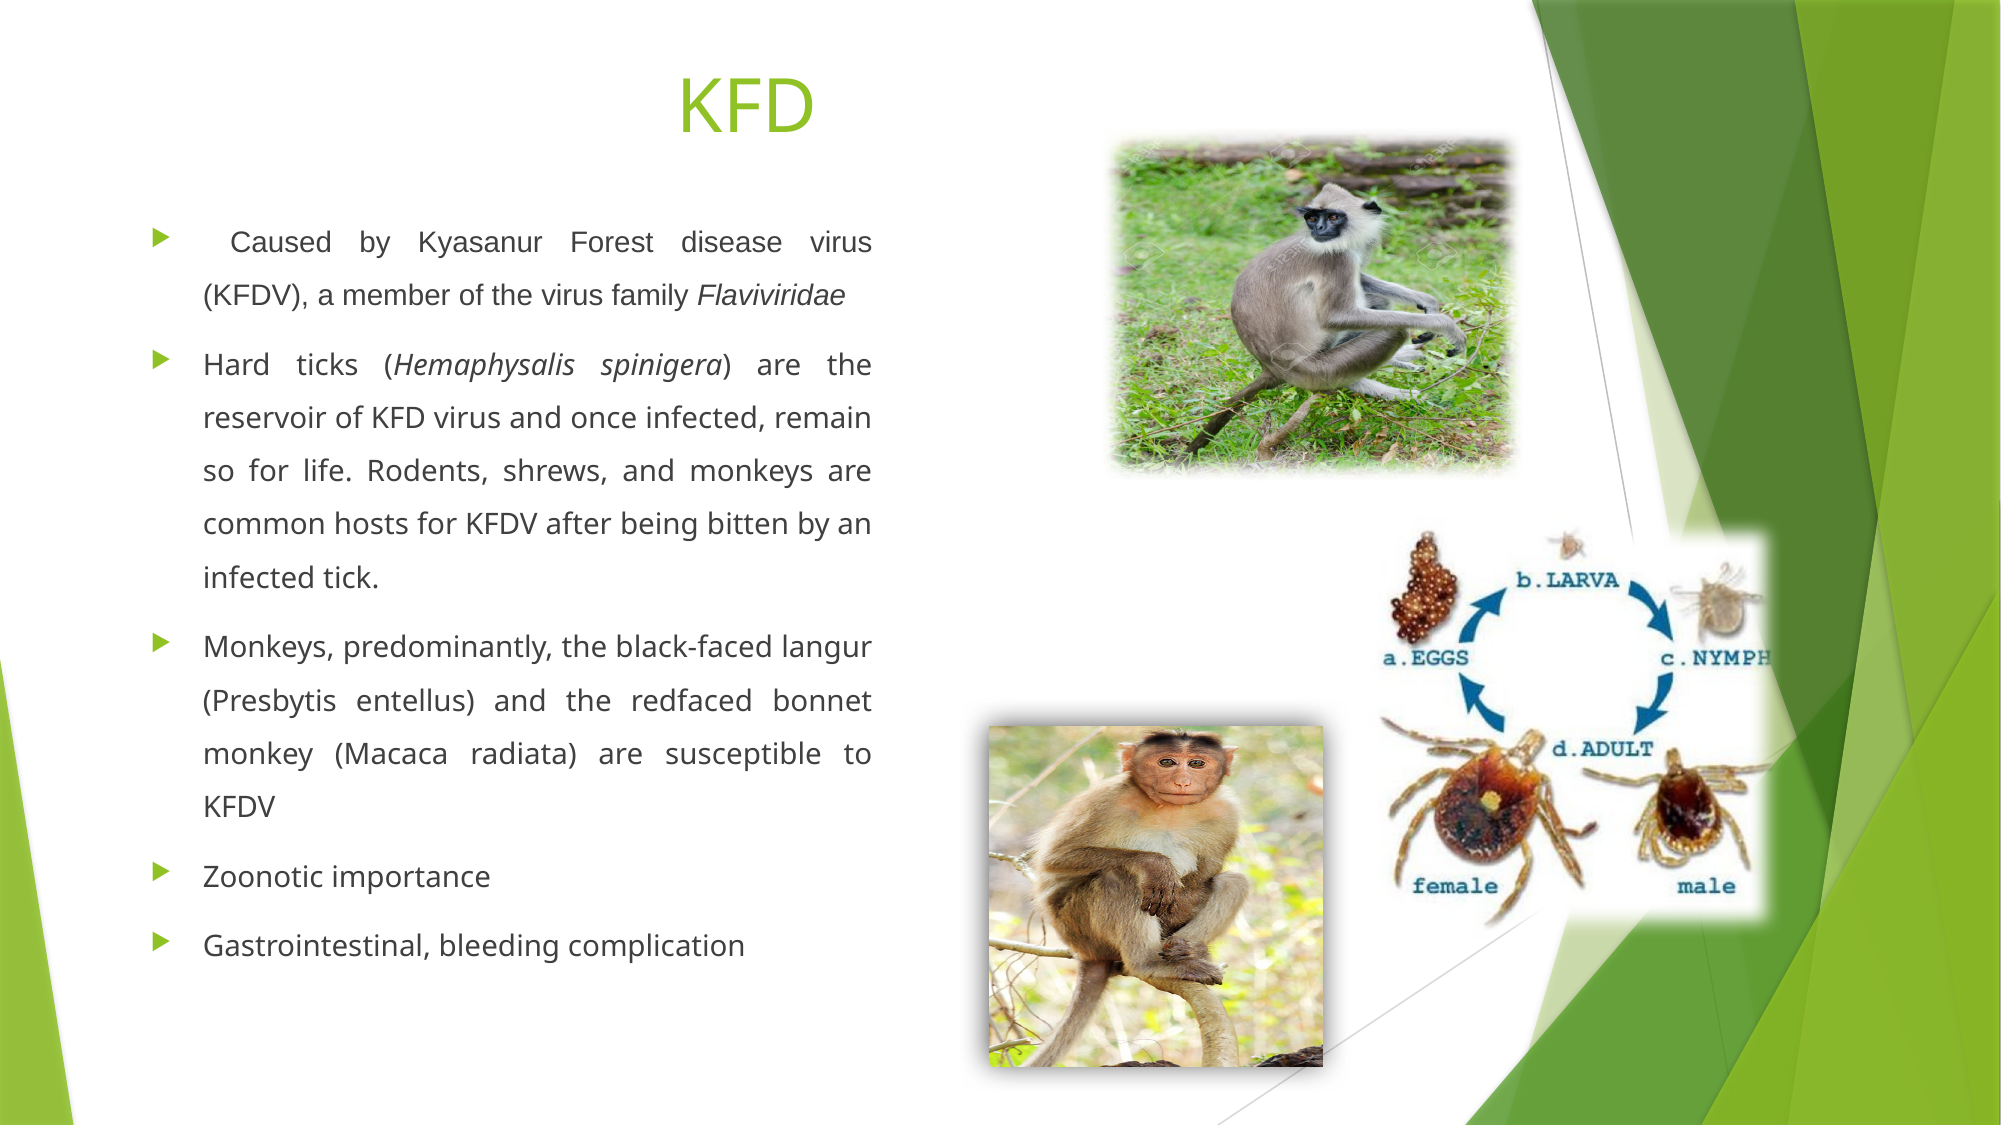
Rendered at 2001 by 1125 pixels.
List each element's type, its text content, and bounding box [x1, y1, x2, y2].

title KFD [302, 49, 1211, 181]
list Caused by Kyasanur Forest disease virus (KFDV), a member of the virus family Flaviviridae Hard ticks (Hemaphysalis spinigera) are the reservoir of KFD virus and once infected, remain so for life. Rodents, shrews, and monkeys are common hosts for KFDV after being bitten by an infected tick. Monkeys, predominantly, the black-faced langur (Presbytis entellus) and the redfaced bonnet monkey (Macaca radiata) are susceptible to KFDV Zoonotic importance Gastrointestinal, bleeding complication [135, 197, 888, 990]
picture [988, 726, 1324, 1067]
picture [1359, 514, 1785, 940]
picture [1101, 125, 1524, 482]
